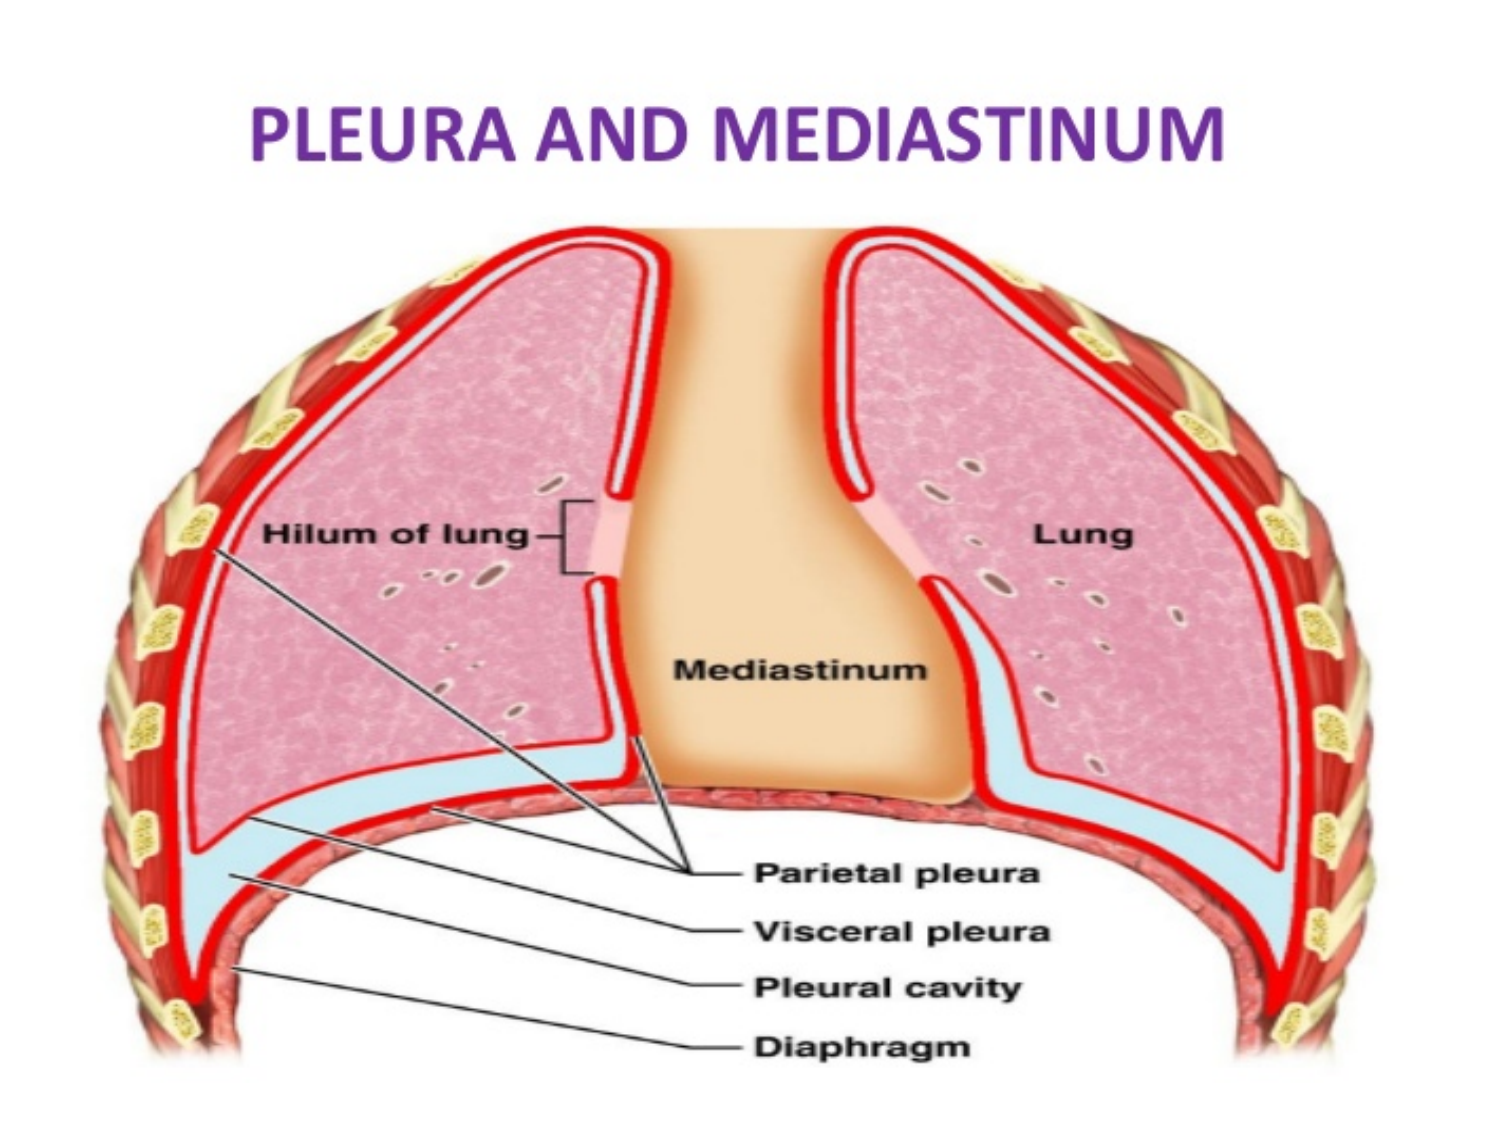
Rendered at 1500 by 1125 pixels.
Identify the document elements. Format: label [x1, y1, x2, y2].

list [64, 42, 1412, 1083]
